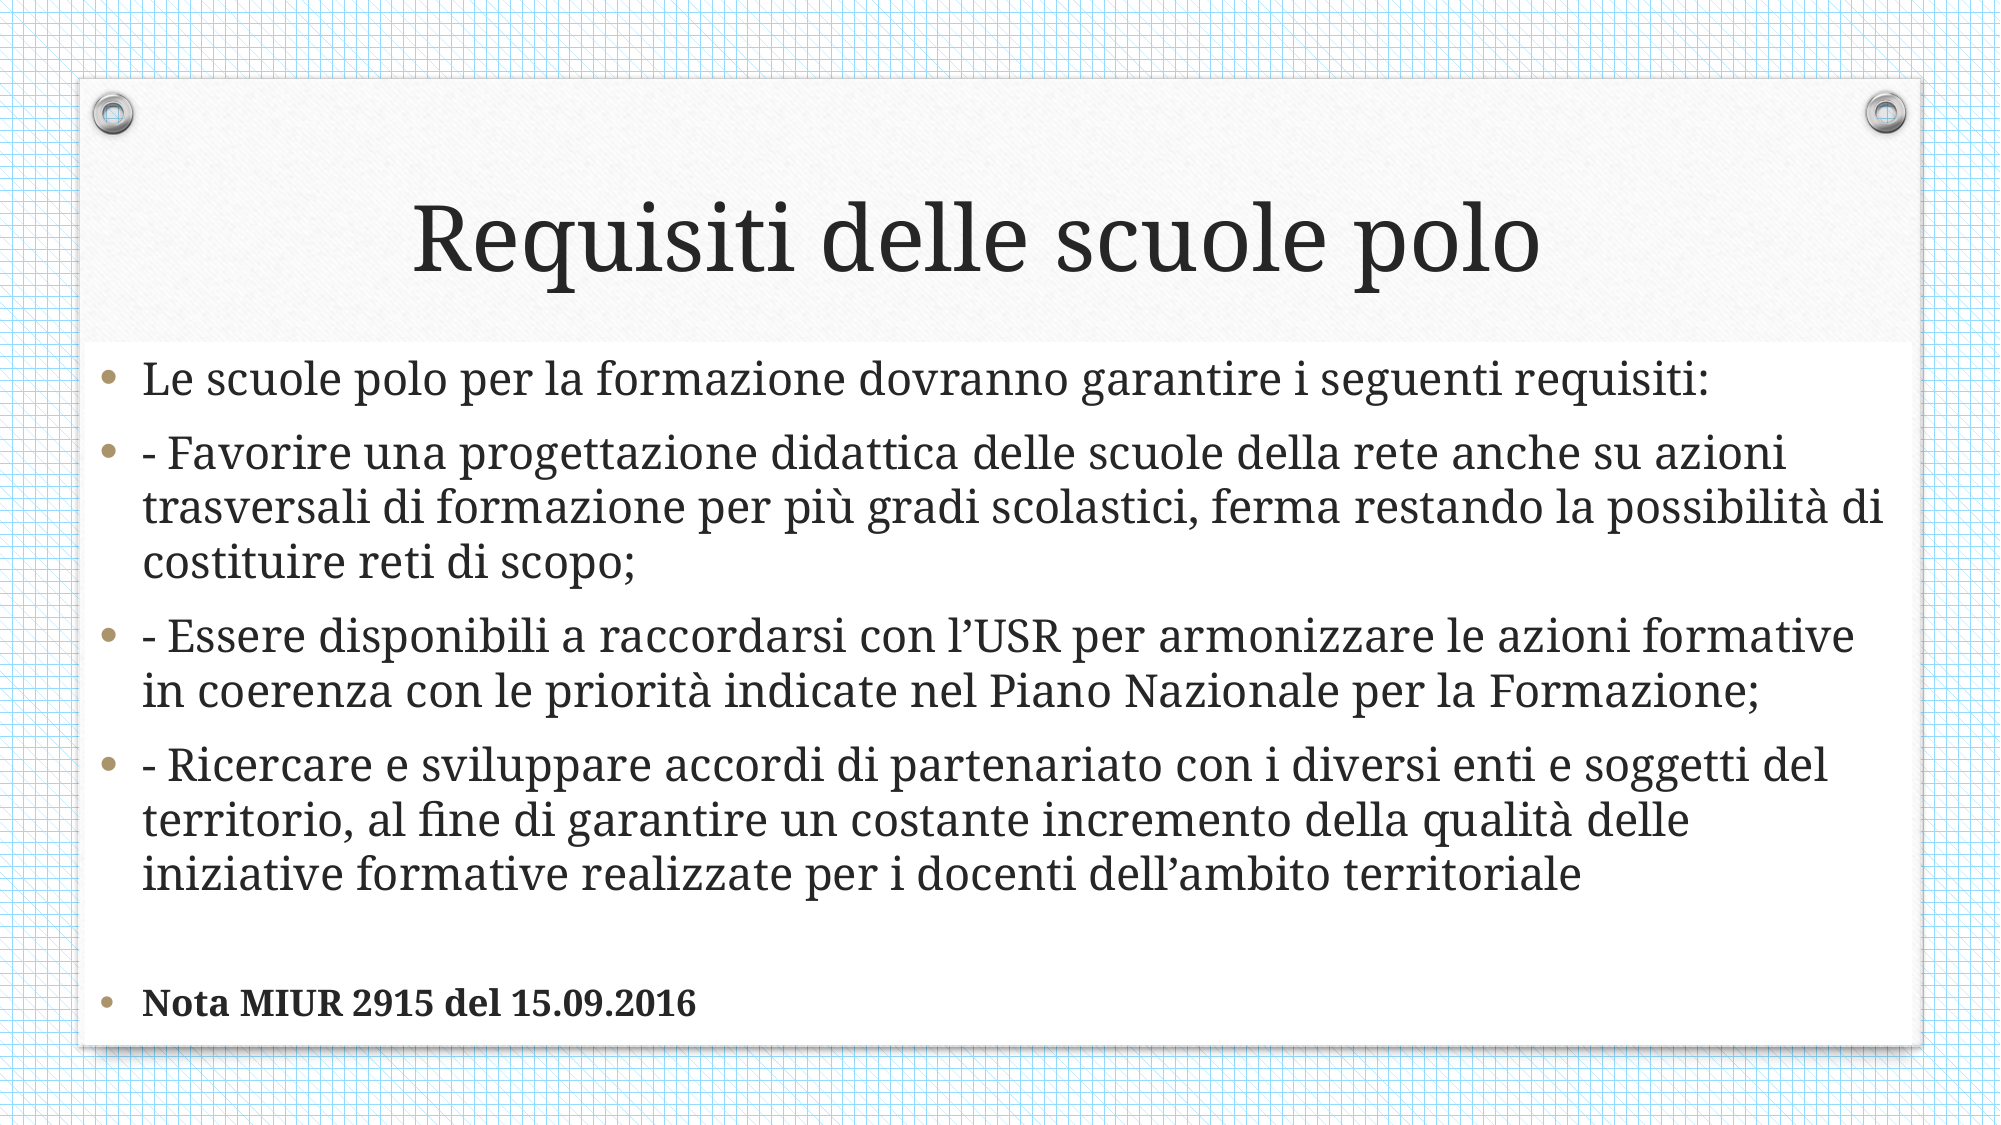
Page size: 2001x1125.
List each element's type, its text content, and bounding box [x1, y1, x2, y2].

list Le scuole polo per la formazione dovranno garantire i seguenti requisiti: - Favorire una progettazione didattica delle scuole della rete anche su azioni trasversali di formazione per più gradi scolastici, ferma restando la possibilità di costituire reti di scopo; - Essere disponibili a raccordarsi con l’USR per armonizzare le azioni formative in coerenza con le priorità indicate nel Piano Nazionale per la Formazione; - Ricercare e sviluppare accordi di partenariato con i diversi enti e soggetti del territorio, al fine di garantire un costante incremento della qualità delle iniziative formative realizzate per i docenti dell’ambito territoriale Nota MIUR 2915 del 15.09.2016 [84, 341, 1913, 1045]
picture [0, 0, 2000, 1125]
title Requisiti delle scuole polo [190, 128, 1766, 341]
